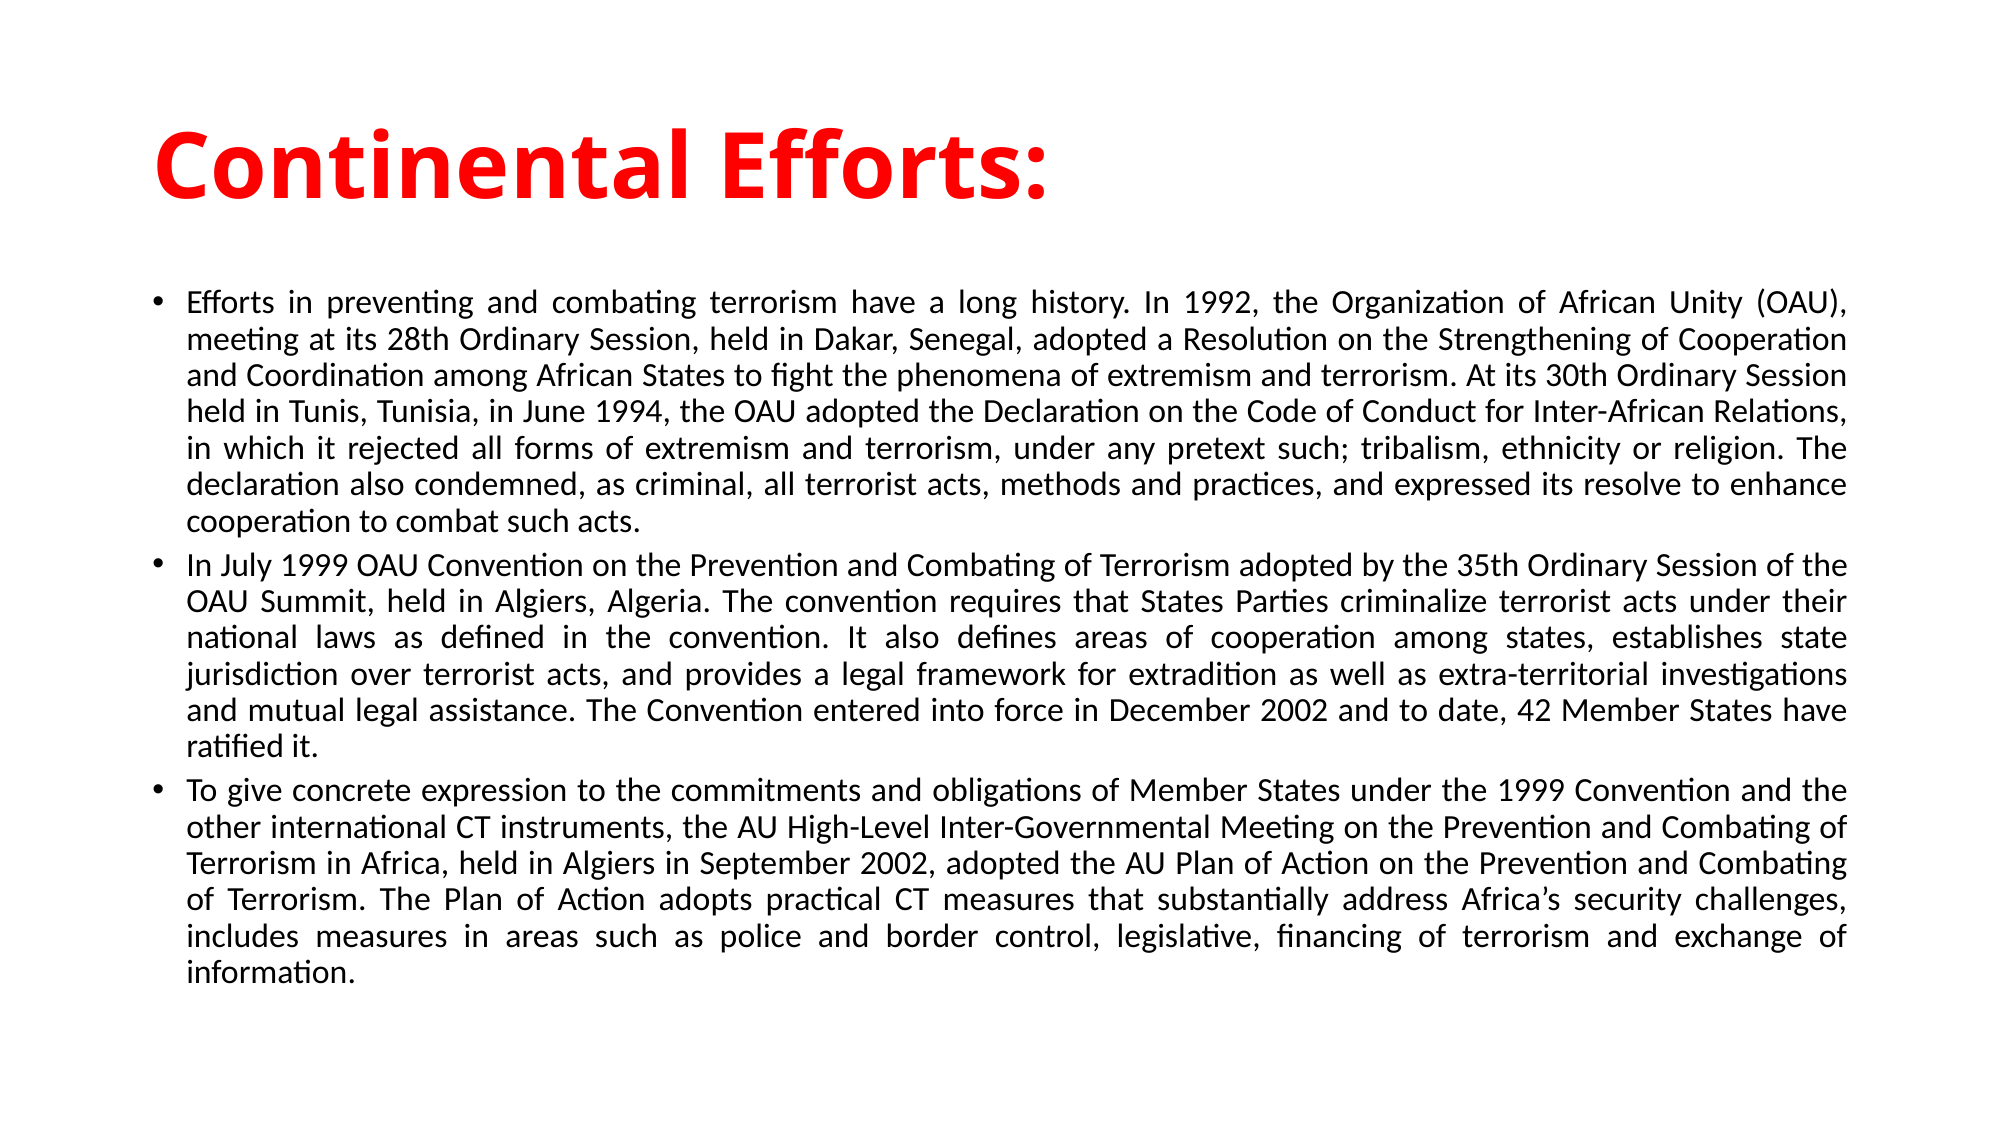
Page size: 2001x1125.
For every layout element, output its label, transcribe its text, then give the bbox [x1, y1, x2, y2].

list Efforts in preventing and combating terrorism have a long history. In 1992, the Organization of African Unity (OAU), meeting at its 28th Ordinary Session, held in Dakar, Senegal, adopted a Resolution on the Strengthening of Cooperation and Coordination among African States to fight the phenomena of extremism and terrorism. At its 30th Ordinary Session held in Tunis, Tunisia, in June 1994, the OAU adopted the Declaration on the Code of Conduct for Inter-African Relations, in which it rejected all forms of extremism and terrorism, under any pretext such; tribalism, ethnicity or religion. The declaration also condemned, as criminal, all terrorist acts, methods and practices, and expressed its resolve to enhance cooperation to combat such acts. In July 1999 OAU Convention on the Prevention and Combating of Terrorism adopted by the 35th Ordinary Session of the OAU Summit, held in Algiers, Algeria. The convention requires that States Parties criminalize terrorist acts under their national laws as defined in the convention. It also defines areas of cooperation among states, establishes state jurisdiction over terrorist acts, and provides a legal framework for extradition as well as extra-territorial investigations and mutual legal assistance. The Convention entered into force in December 2002 and to date, 42 Member States have ratified it. To give concrete expression to the commitments and obligations of Member States under the 1999 Convention and the other international CT instruments, the AU High-Level Inter-Governmental Meeting on the Prevention and Combating of Terrorism in Africa, held in Algiers in September 2002, adopted the AU Plan of Action on the Prevention and Combating of Terrorism. The Plan of Action adopts practical CT measures that substantially address Africa’s security challenges, includes measures in areas such as police and border control, legislative, financing of terrorism and exchange of information. [137, 277, 1863, 1014]
title Continental Efforts: [137, 59, 1863, 277]
